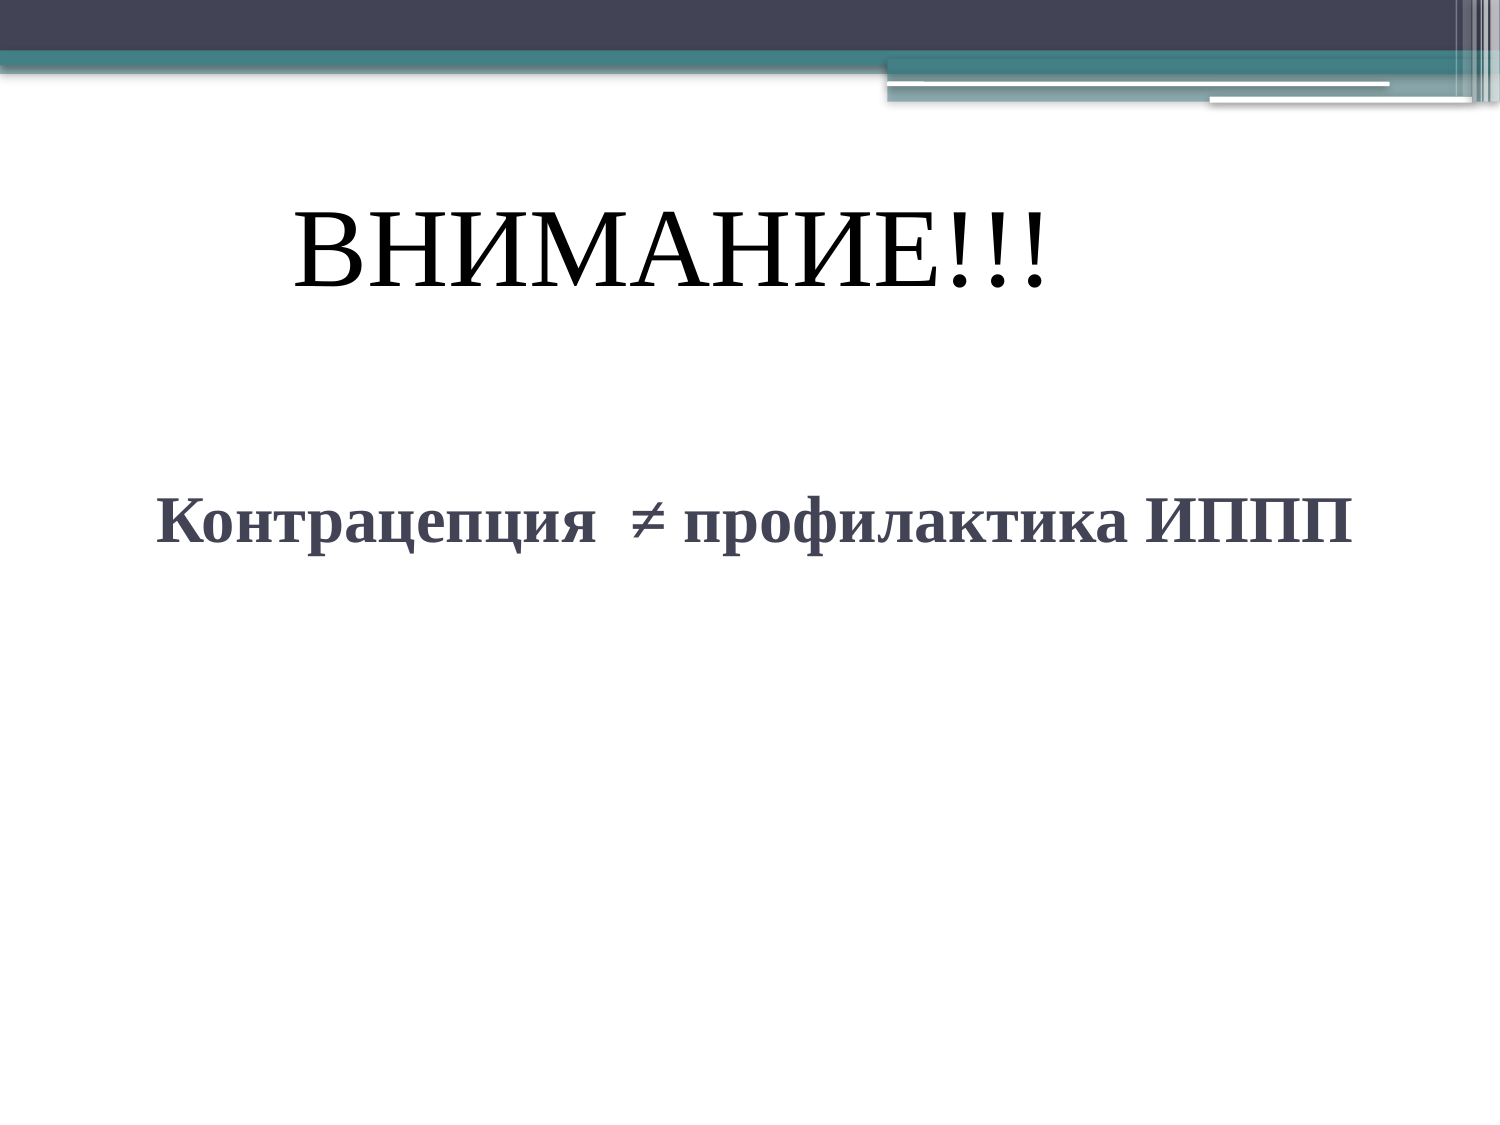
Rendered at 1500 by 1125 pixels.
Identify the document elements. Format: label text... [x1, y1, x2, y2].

text_box ВНИМАНИЕ!!! [277, 166, 1235, 317]
title Контрацепция ≠ профилактика ИППП [41, 468, 1471, 643]
